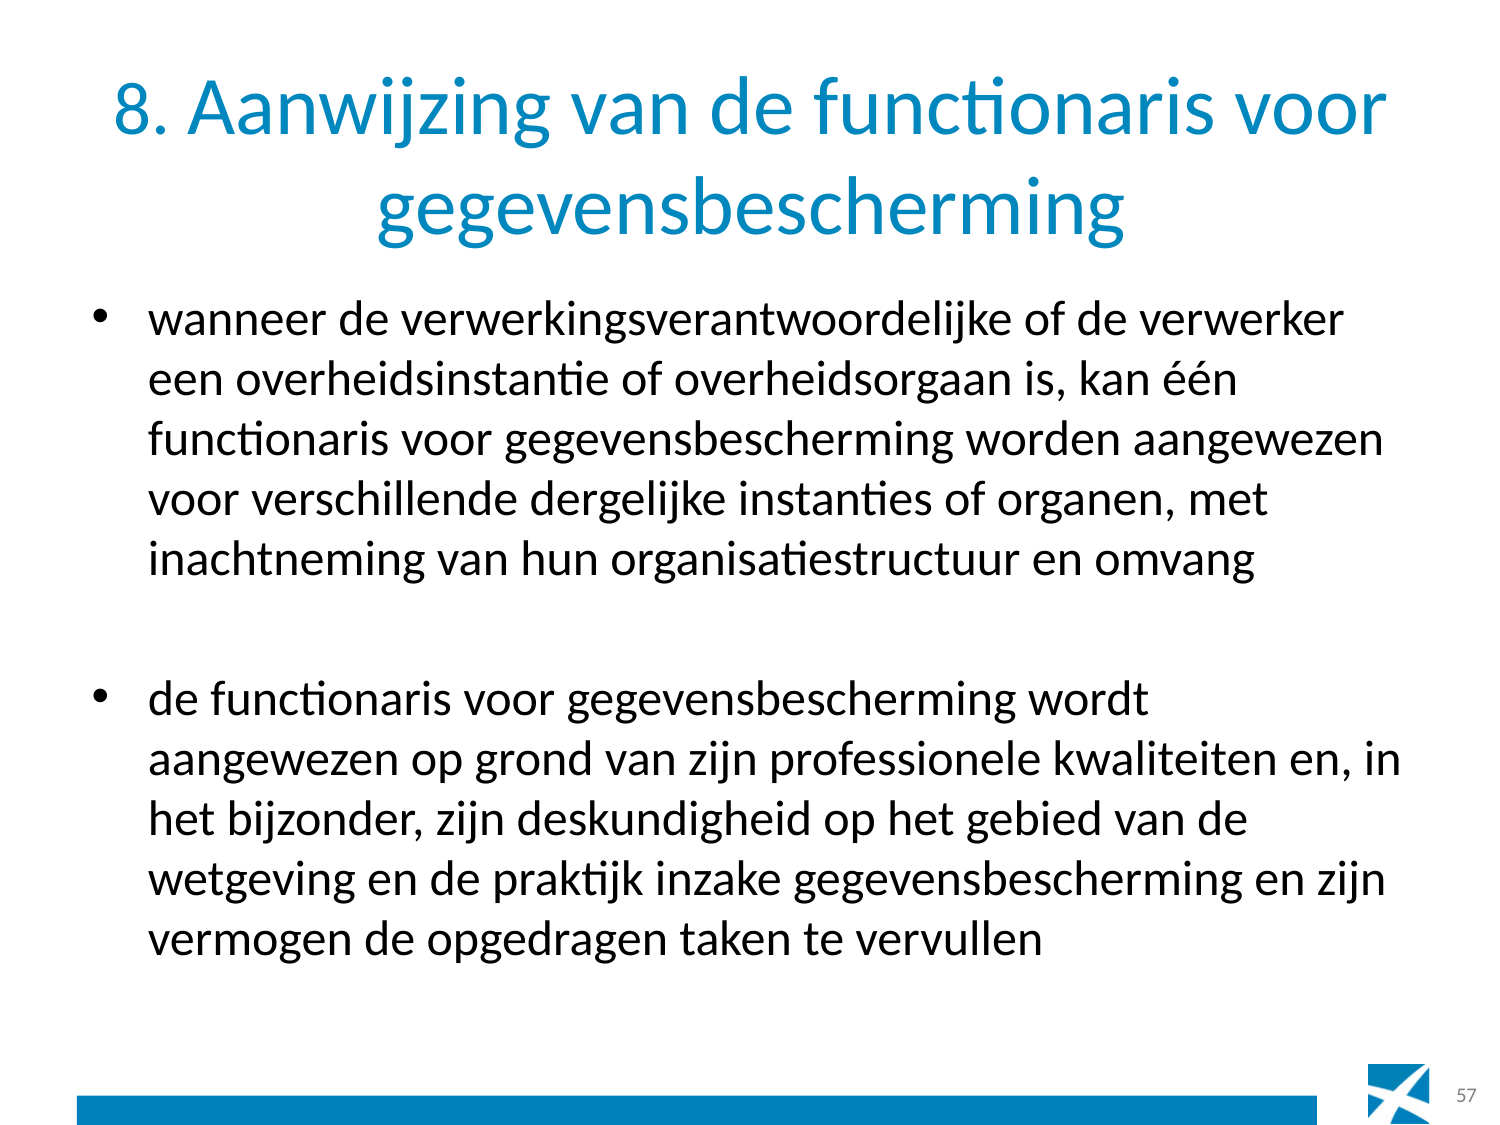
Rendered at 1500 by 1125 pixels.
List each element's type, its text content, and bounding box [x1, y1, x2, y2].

title 8. Aanwijzing van de functionaris voor gegevensbescherming [76, 30, 1427, 183]
slide_number 57 [1368, 1064, 1492, 1125]
list wanneer de verwerkingsverantwoordelijke of de verwerker een overheidsinstantie of overheidsorgaan is, kan één functionaris voor gegevensbescherming worden aangewezen voor verschillende dergelijke instanties of organen, met inachtneming van hun organisatiestructuur en omvang de functionaris voor gegevensbescherming wordt aangewezen op grond van zijn professionele kwaliteiten en, in het bijzonder, zijn deskundigheid op het gebied van de wetgeving en de praktijk inzake gegevensbescherming en zijn vermogen de opgedragen taken te vervullen [76, 208, 1427, 1047]
